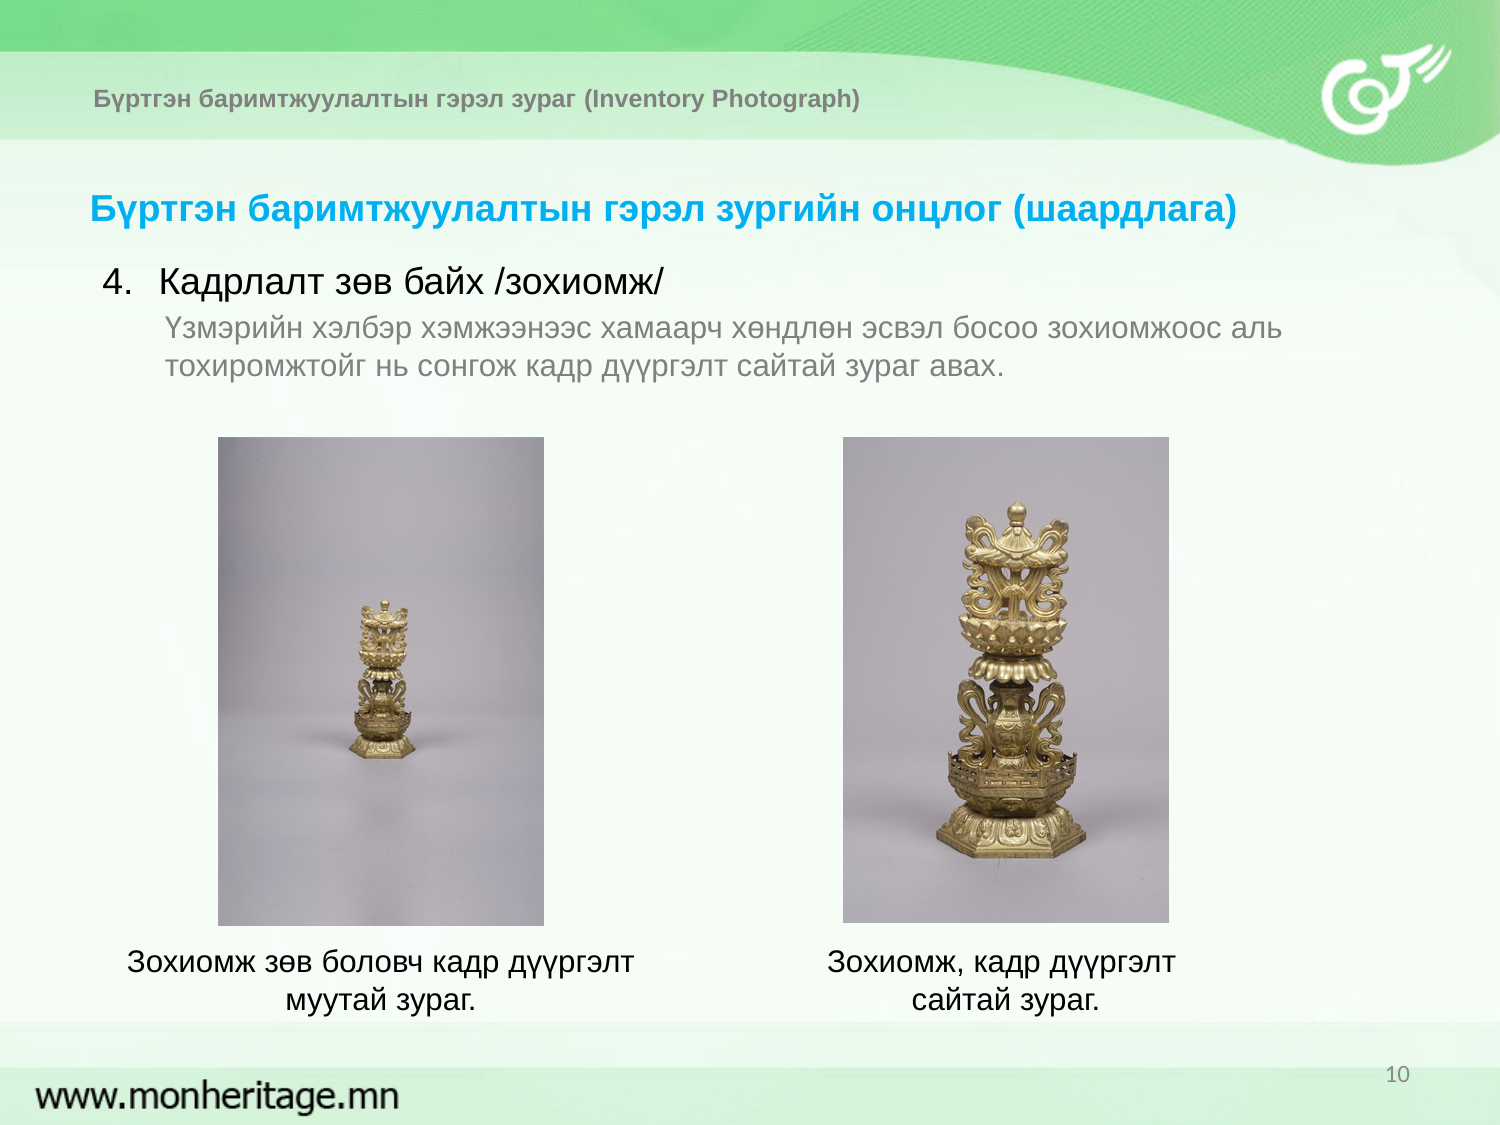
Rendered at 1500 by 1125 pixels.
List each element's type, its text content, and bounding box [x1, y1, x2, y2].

text_box Кадрлалт зөв байх /зохиомж/ [87, 249, 1388, 310]
text_box Бүртгэн баримтжуулалтын гэрэл зургийн онцлог (шаардлага) [74, 176, 1500, 237]
text_box Үзмэрийн хэлбэр хэмжээнээс хамаарч хөндлөн эсвэл босоо зохиомжоос аль тохиромжтойг нь сонгож кадр дүүргэлт сайтай зураг авах. [150, 299, 1400, 390]
text_box Бүртгэн баримтжуулалтын гэрэл зураг (Inventory Photograph) [78, 75, 876, 120]
picture [0, 0, 1500, 1125]
text_box Зохиомж зөв боловч кадр дүүргэлт муутай зураг. [99, 934, 663, 1024]
slide_number 10 [1074, 1042, 1425, 1103]
text_box Зохиомж, кадр дүүргэлт сайтай зураг. [774, 934, 1238, 1024]
